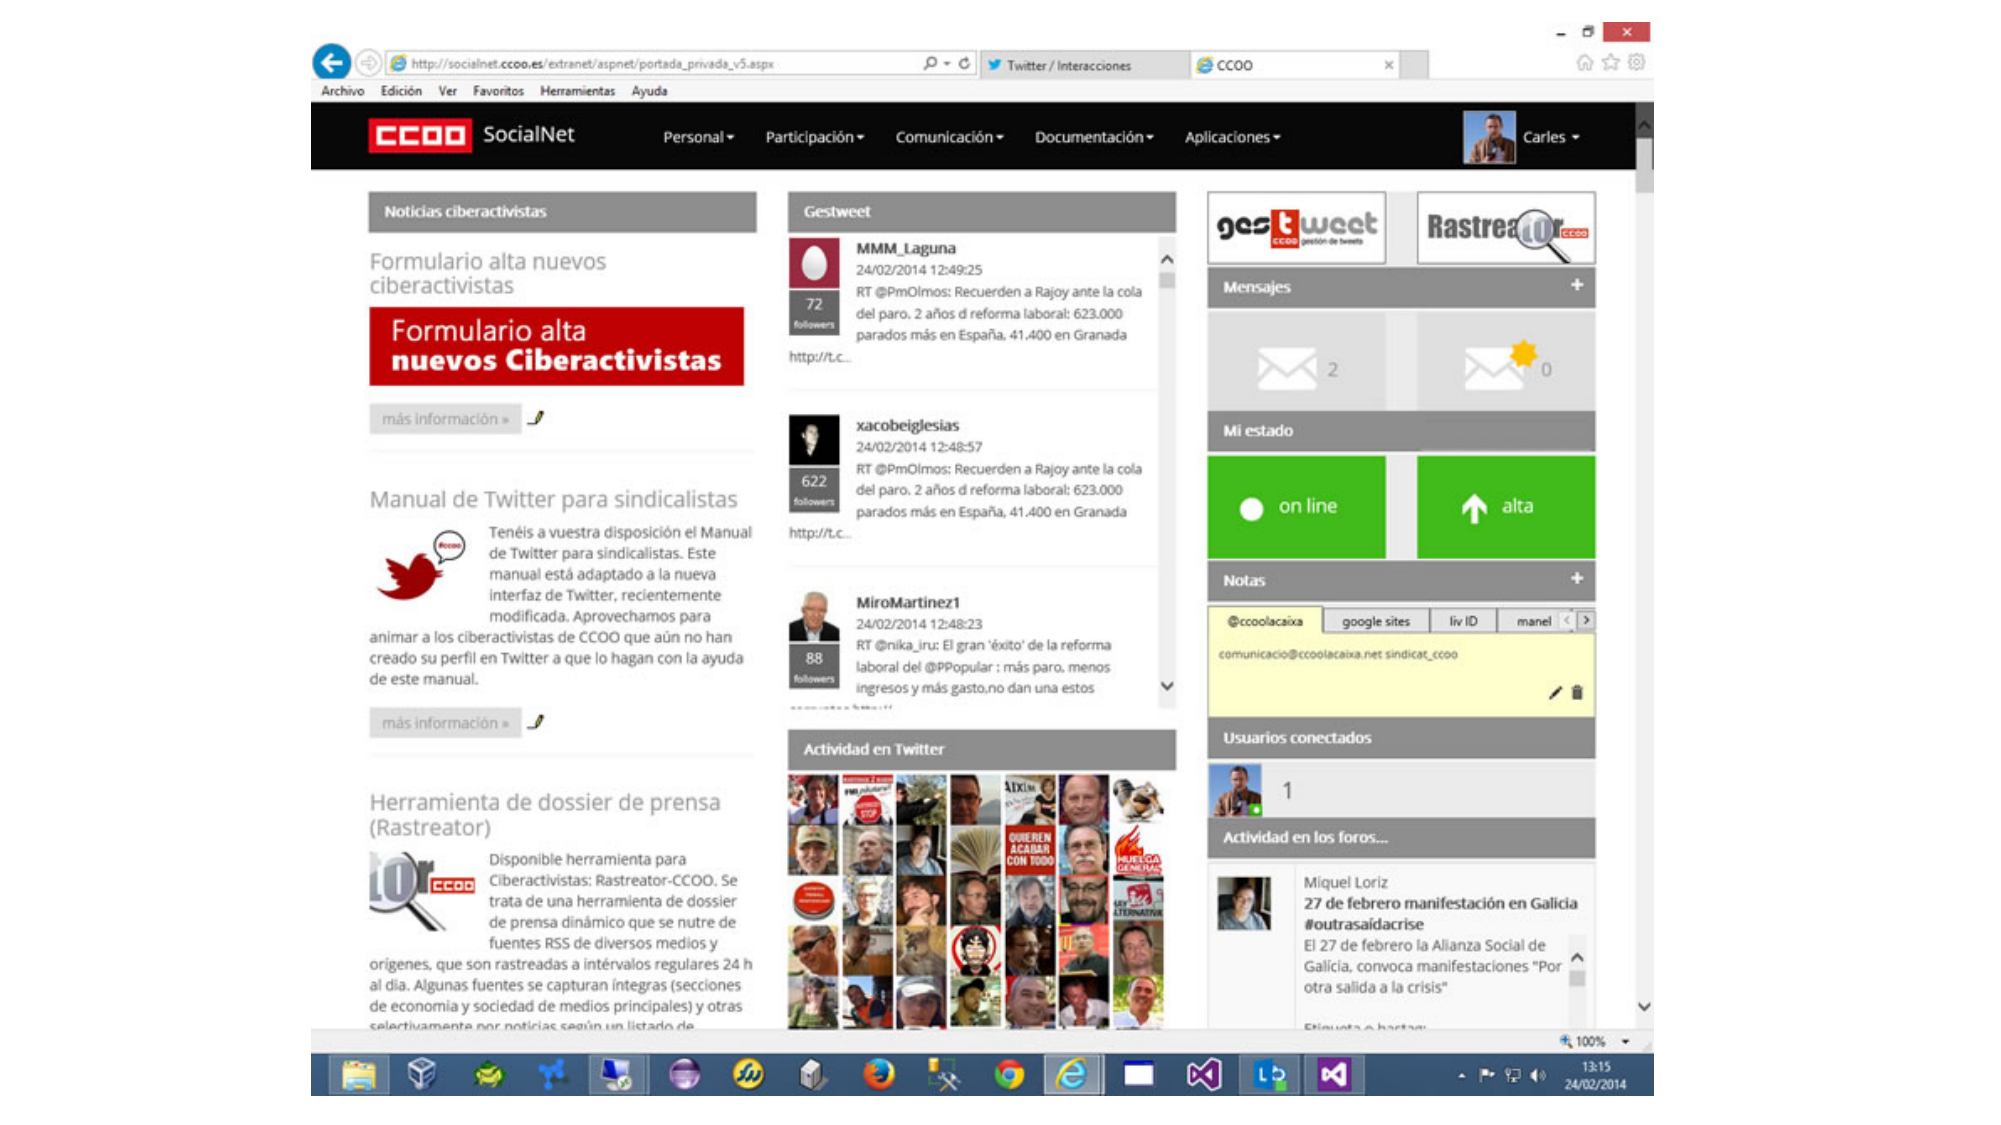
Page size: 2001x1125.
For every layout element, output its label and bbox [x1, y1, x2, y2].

list [311, 22, 1654, 1096]
